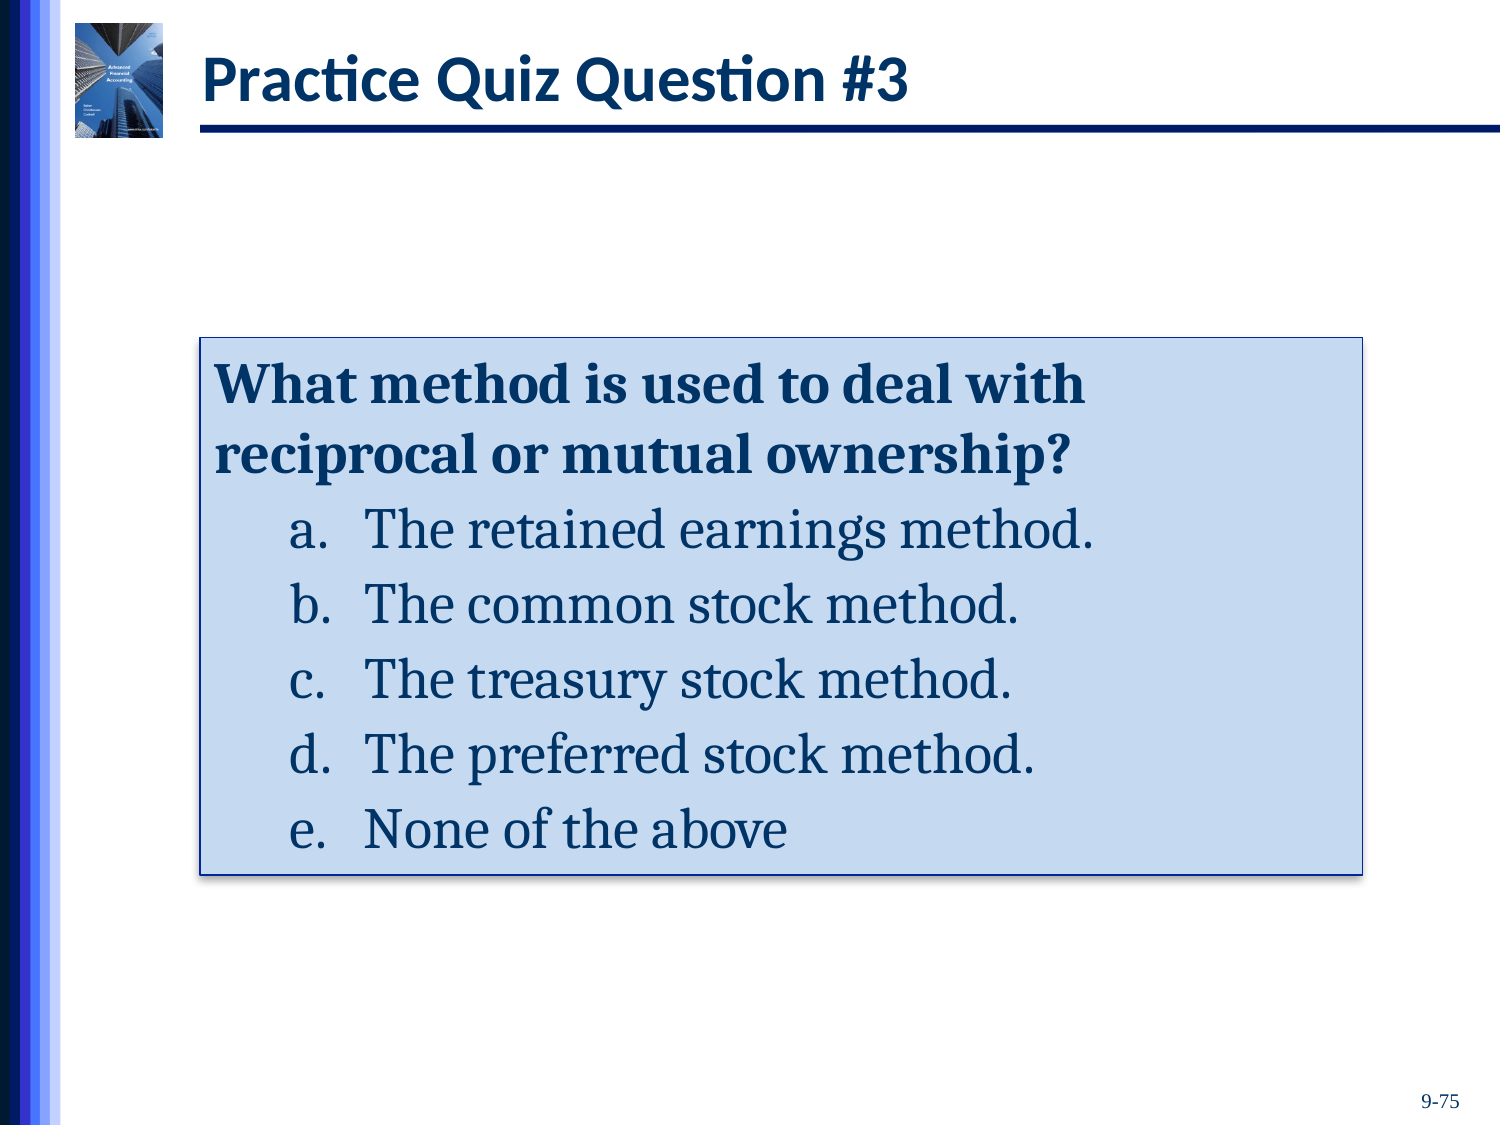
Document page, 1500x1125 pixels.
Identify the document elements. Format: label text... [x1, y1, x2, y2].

text_box What method is used to deal with reciprocal or mutual ownership? a. The retained earnings method. b. The common stock method. c. The treasury stock method. d. The preferred stock method. e. None of the above [199, 337, 1363, 876]
title Practice Quiz Question #3 [187, 24, 1500, 138]
picture [75, 23, 163, 138]
slide_number 9-75 [1114, 1062, 1476, 1121]
